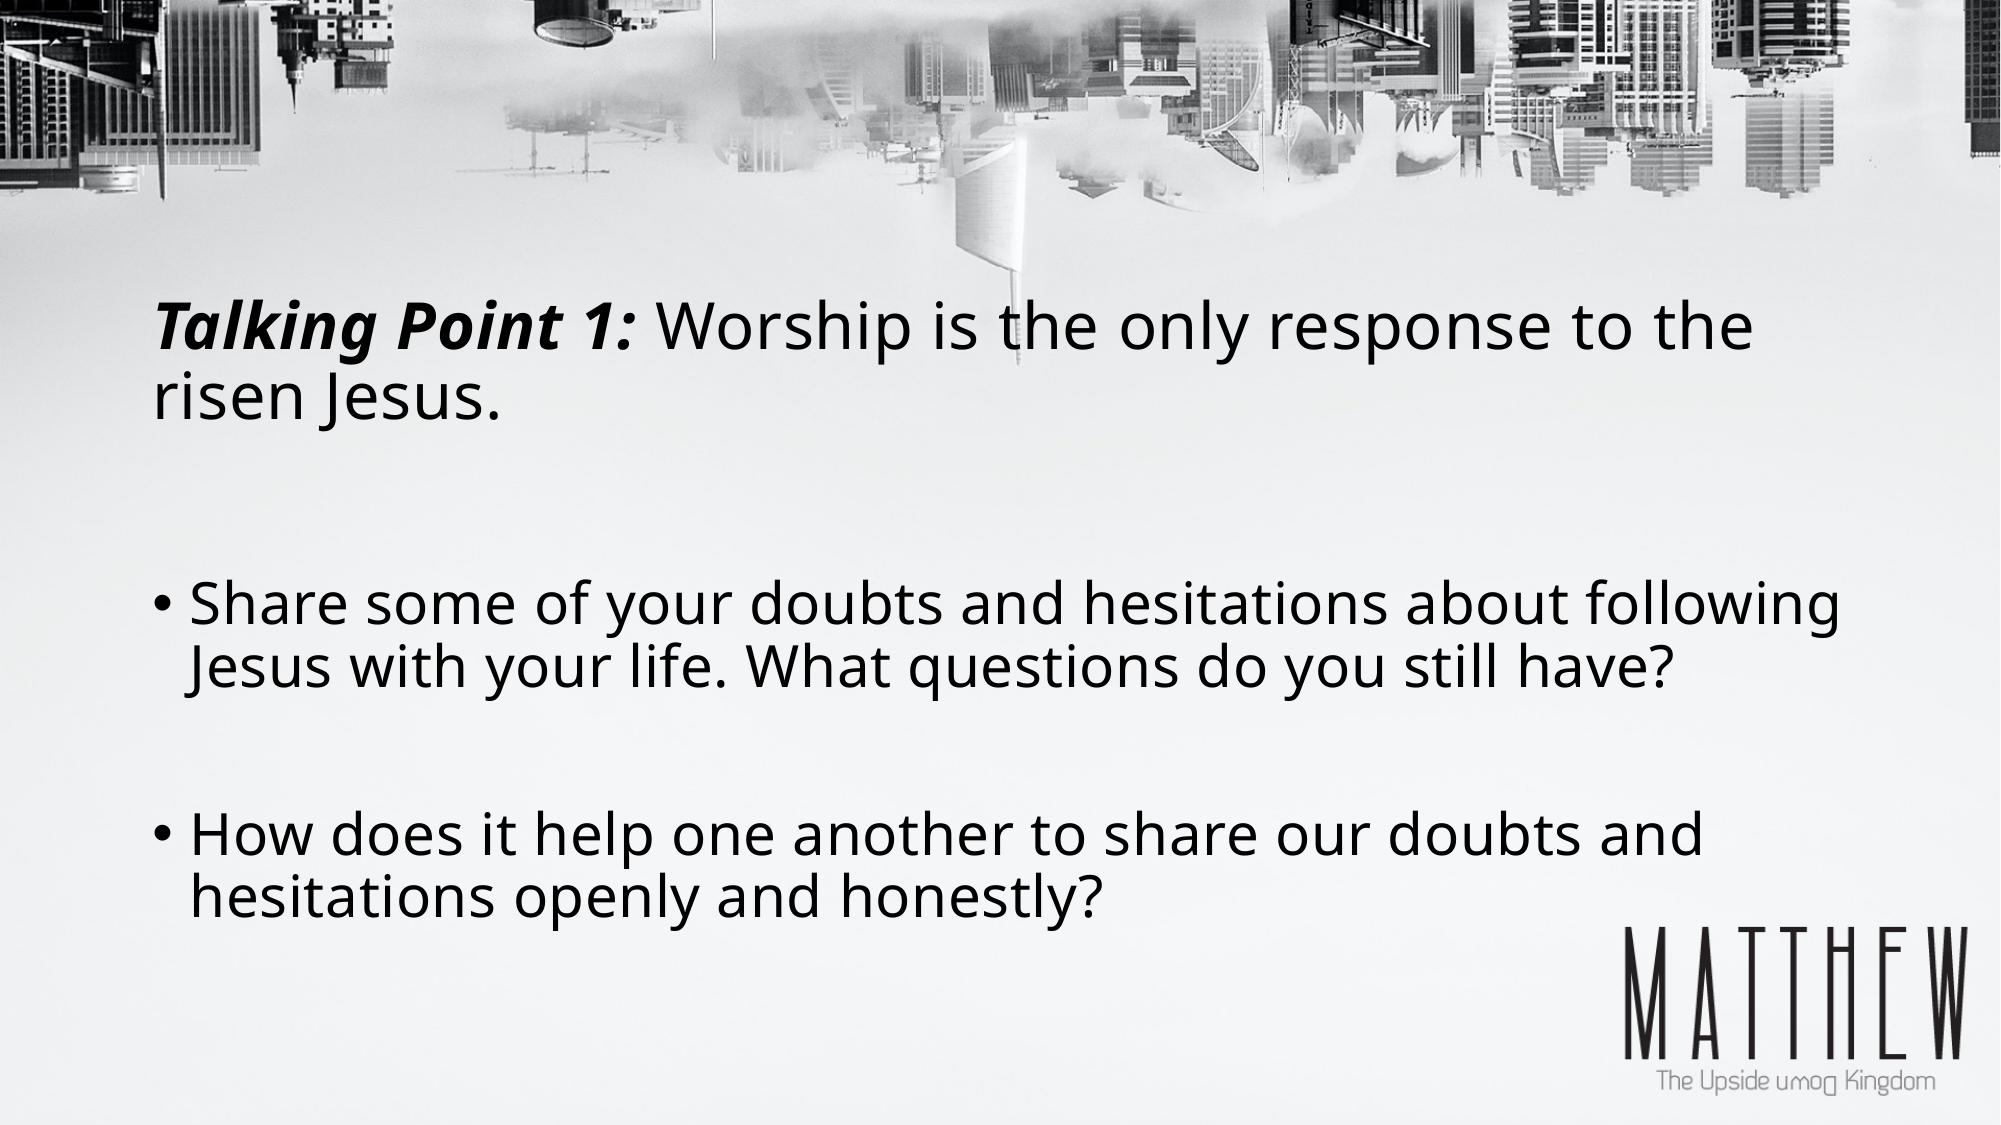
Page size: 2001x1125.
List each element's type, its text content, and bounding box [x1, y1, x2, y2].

list Share some of your doubts and hesitations about following Jesus with your life. What questions do you still have? How does it help one another to share our doubts and hesitations openly and honestly? [137, 566, 1863, 1125]
title Talking Point 1: Worship is the only response to the risen Jesus. [137, 282, 1898, 804]
picture [0, 0, 2001, 1125]
